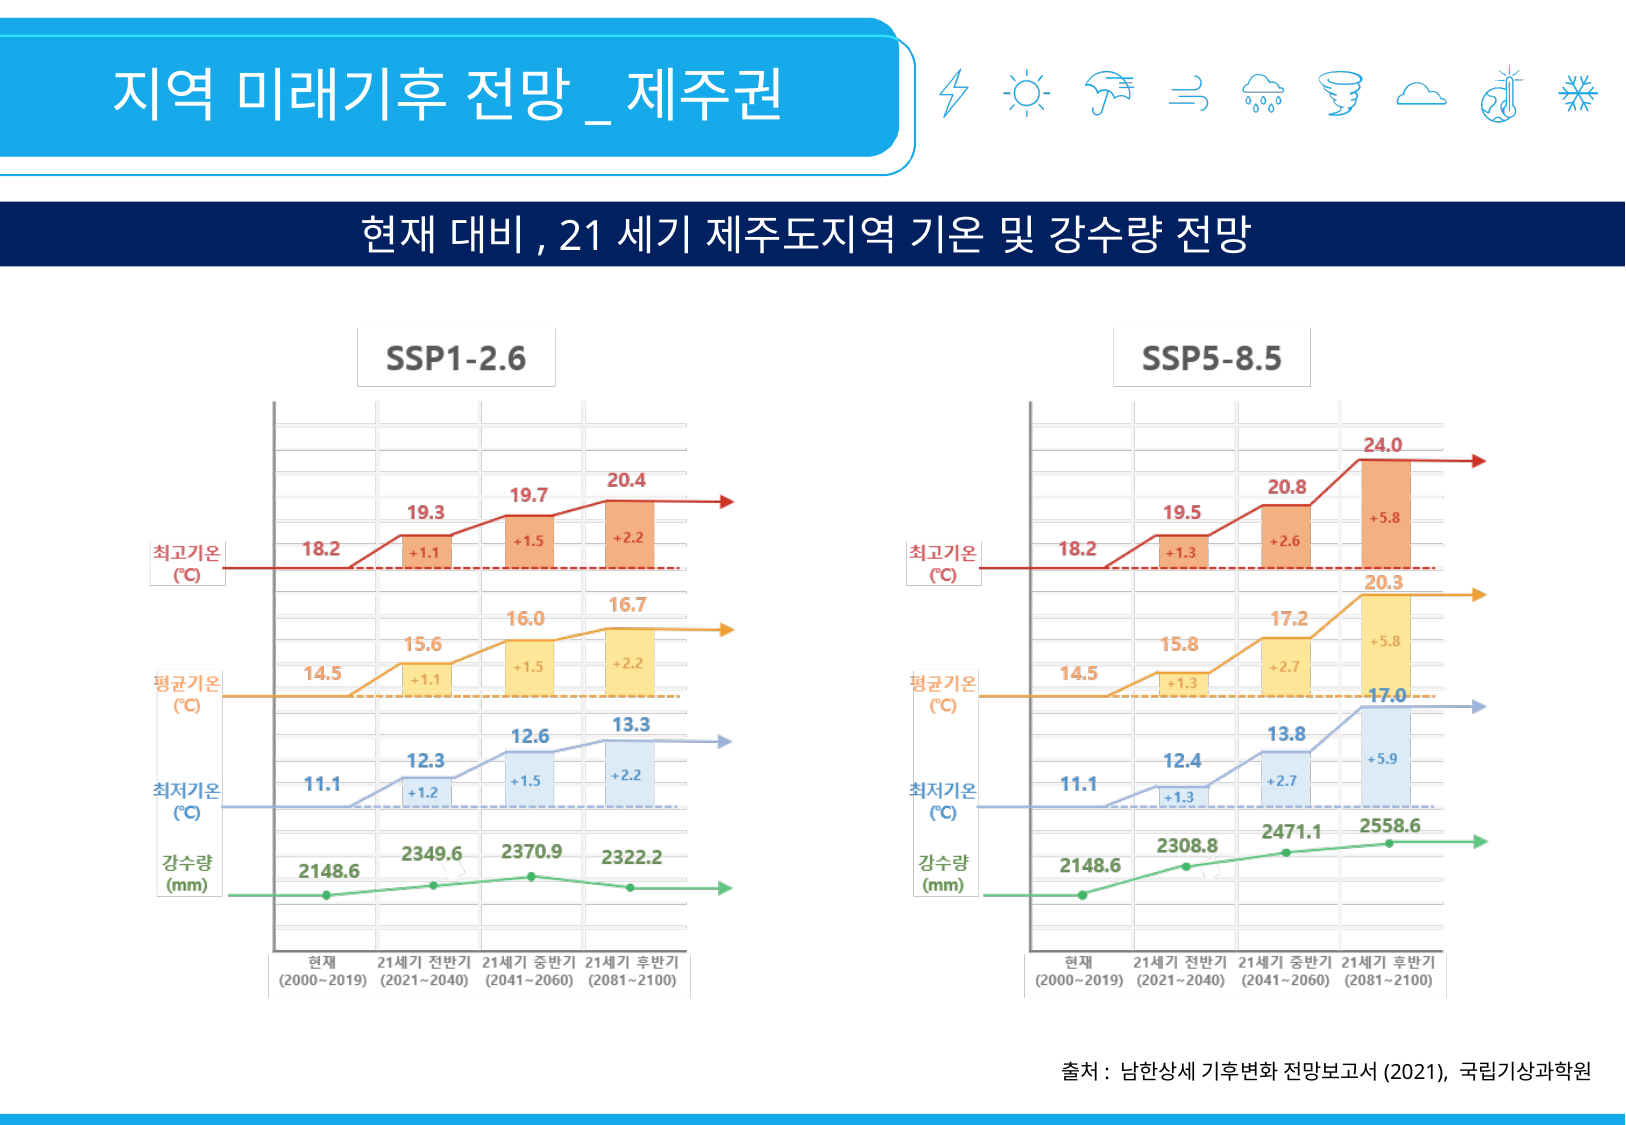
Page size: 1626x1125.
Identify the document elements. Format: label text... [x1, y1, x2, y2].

text_box 출처: 남한상세 기후변화 전망보고서(2021), 국립기상과학원 [1002, 1051, 1607, 1091]
picture [121, 326, 1504, 998]
picture [939, 63, 1598, 123]
picture [0, 13, 919, 180]
text_box 지역 미래기후 전망_제주권 [0, 50, 898, 136]
text_box 현재 대비, 21세기 제주도지역 기온 및 강수량 전망 [0, 201, 1625, 267]
